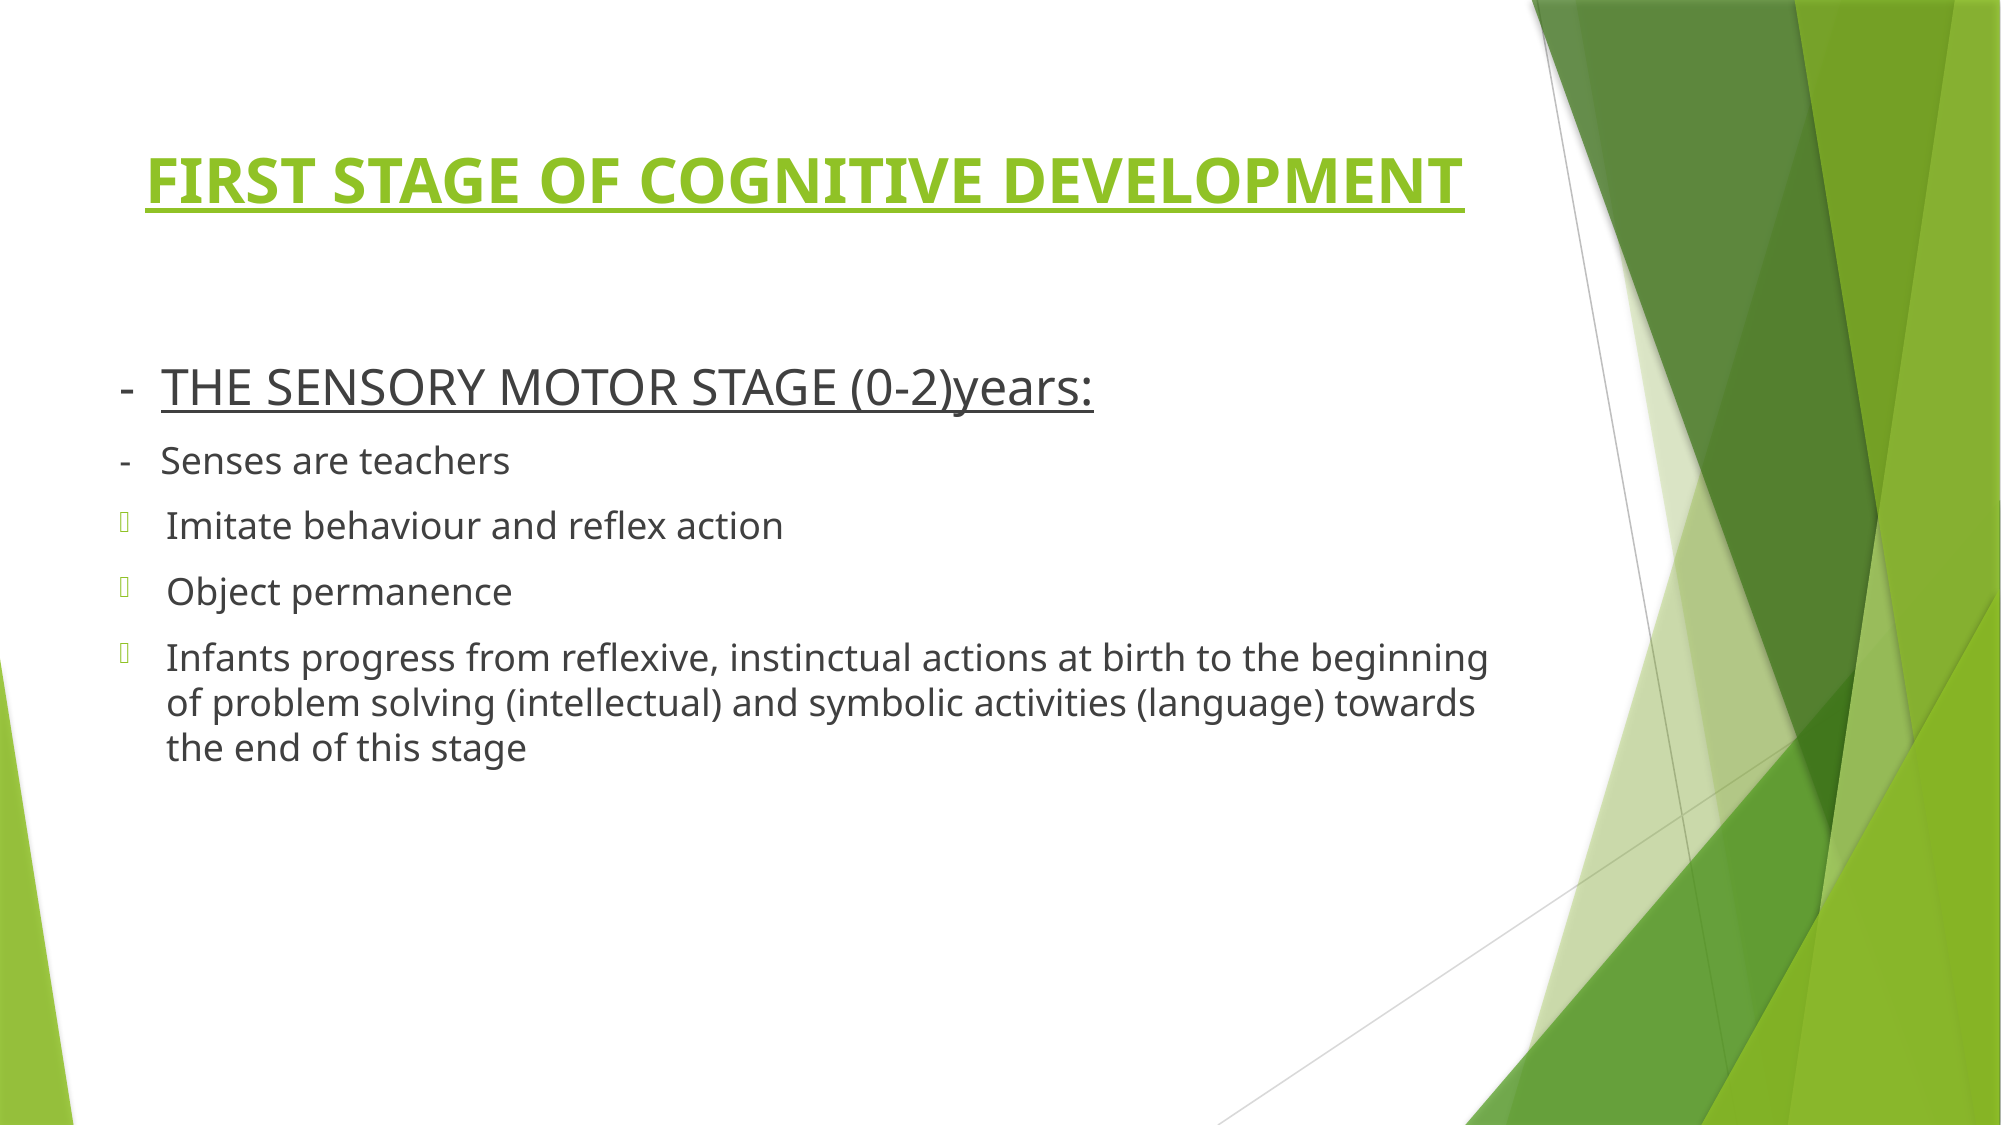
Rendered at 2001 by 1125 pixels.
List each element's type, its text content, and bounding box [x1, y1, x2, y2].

list - THE SENSORY MOTOR STAGE (0-2)years: - Senses are teachers Imitate behaviour and reflex action Object permanence Infants progress from reflexive, instinctual actions at birth to the beginning of problem solving (intellectual) and symbolic activities (language) towards the end of this stage [104, 326, 1528, 799]
title FIRST STAGE OF COGNITIVE DEVELOPMENT [130, 99, 1541, 257]
